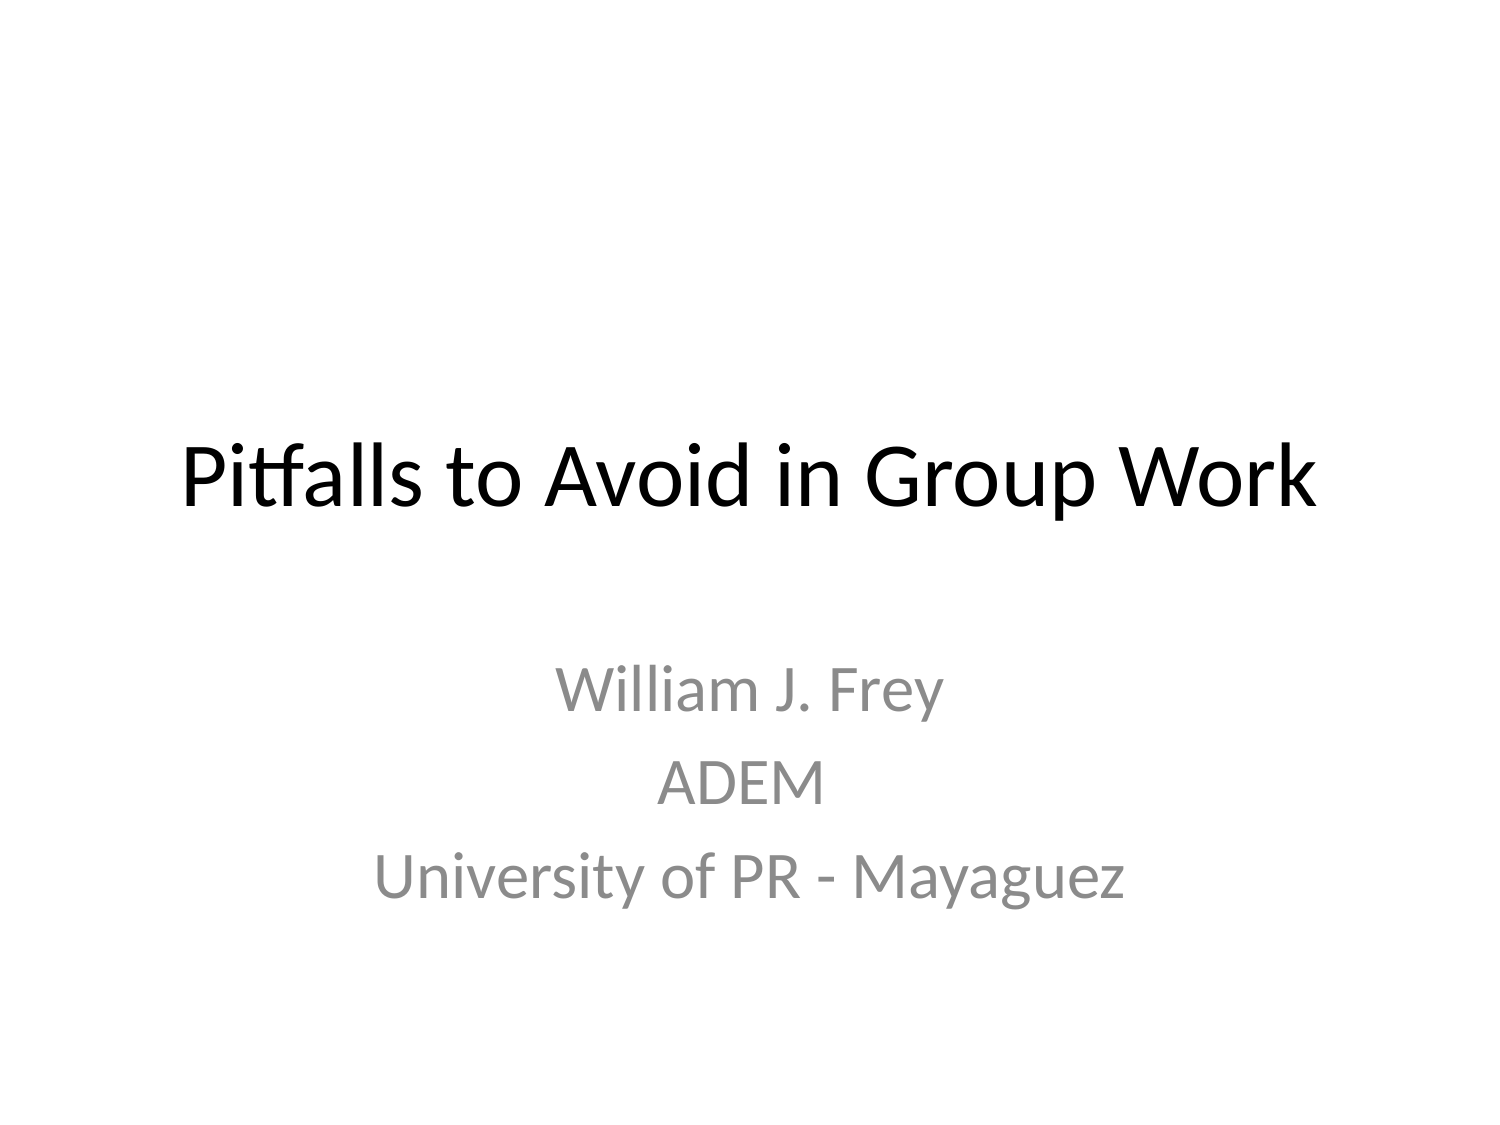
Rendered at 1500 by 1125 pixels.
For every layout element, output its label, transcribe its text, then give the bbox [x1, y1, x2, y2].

subtitle William J. Frey ADEM University of PR - Mayaguez [225, 637, 1275, 925]
title Pitfalls to Avoid in Group Work [112, 349, 1388, 591]
